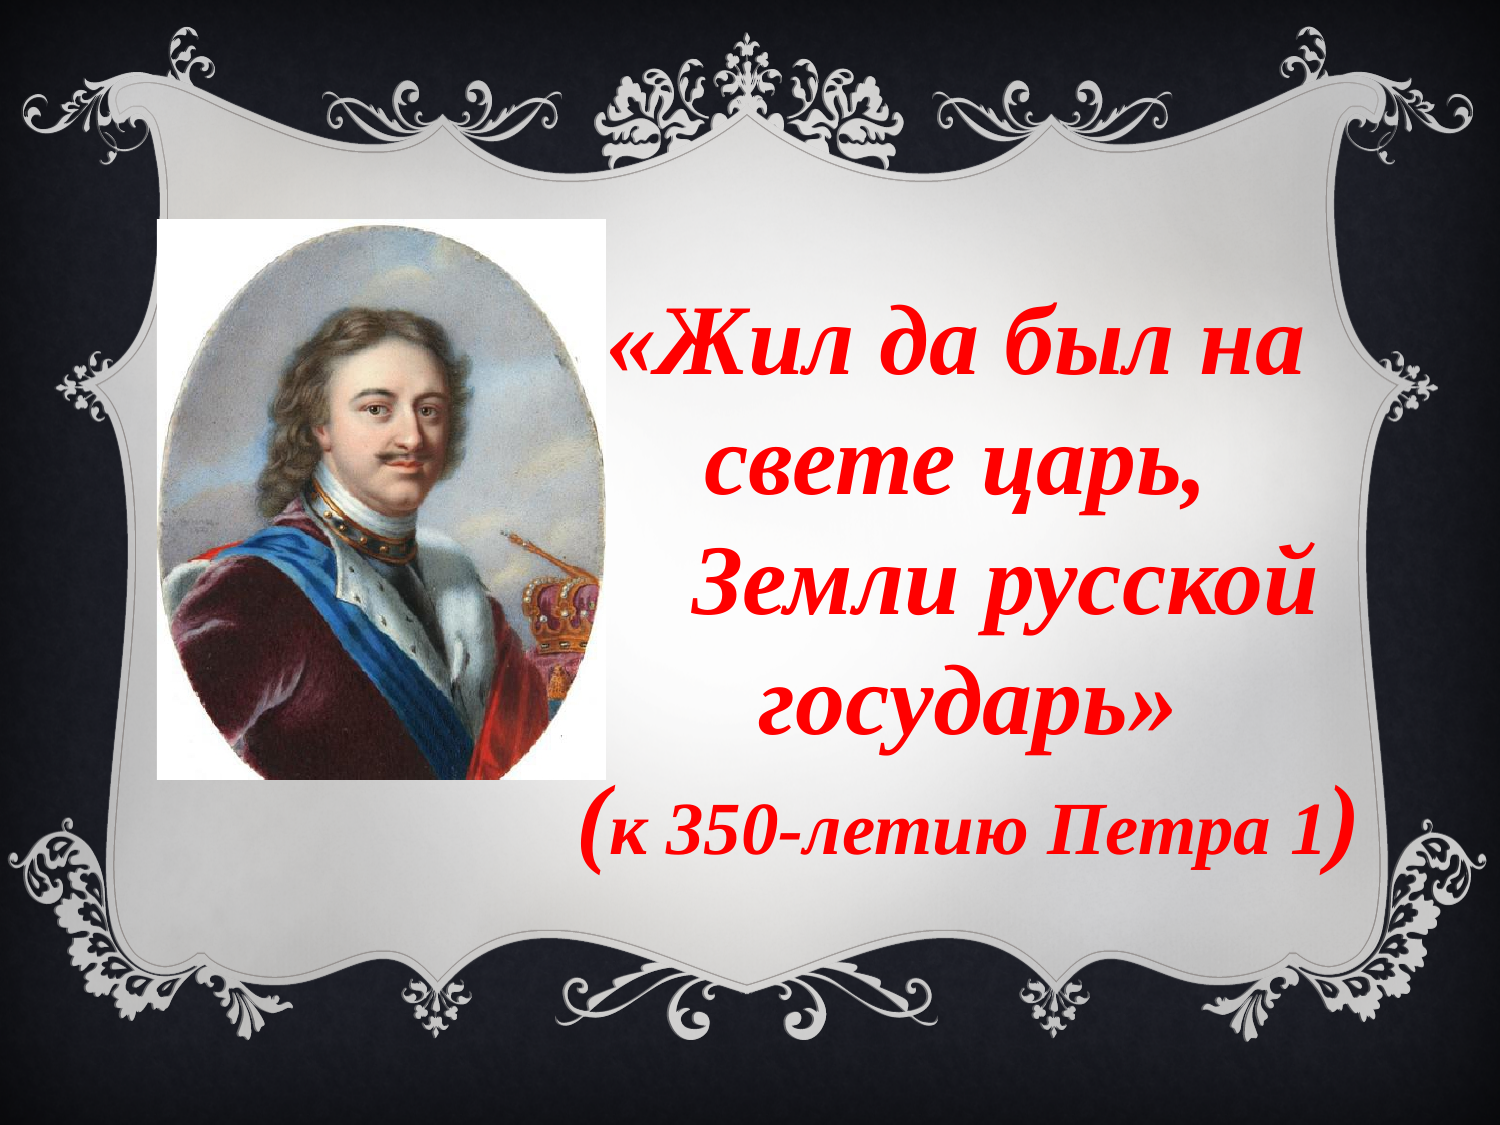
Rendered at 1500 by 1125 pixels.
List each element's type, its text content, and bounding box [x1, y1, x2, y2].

picture [0, 0, 1500, 1125]
text_box «Жил да был на свете царь, Земли русской государь» (к 350-летию Петра 1) [549, 267, 1388, 927]
